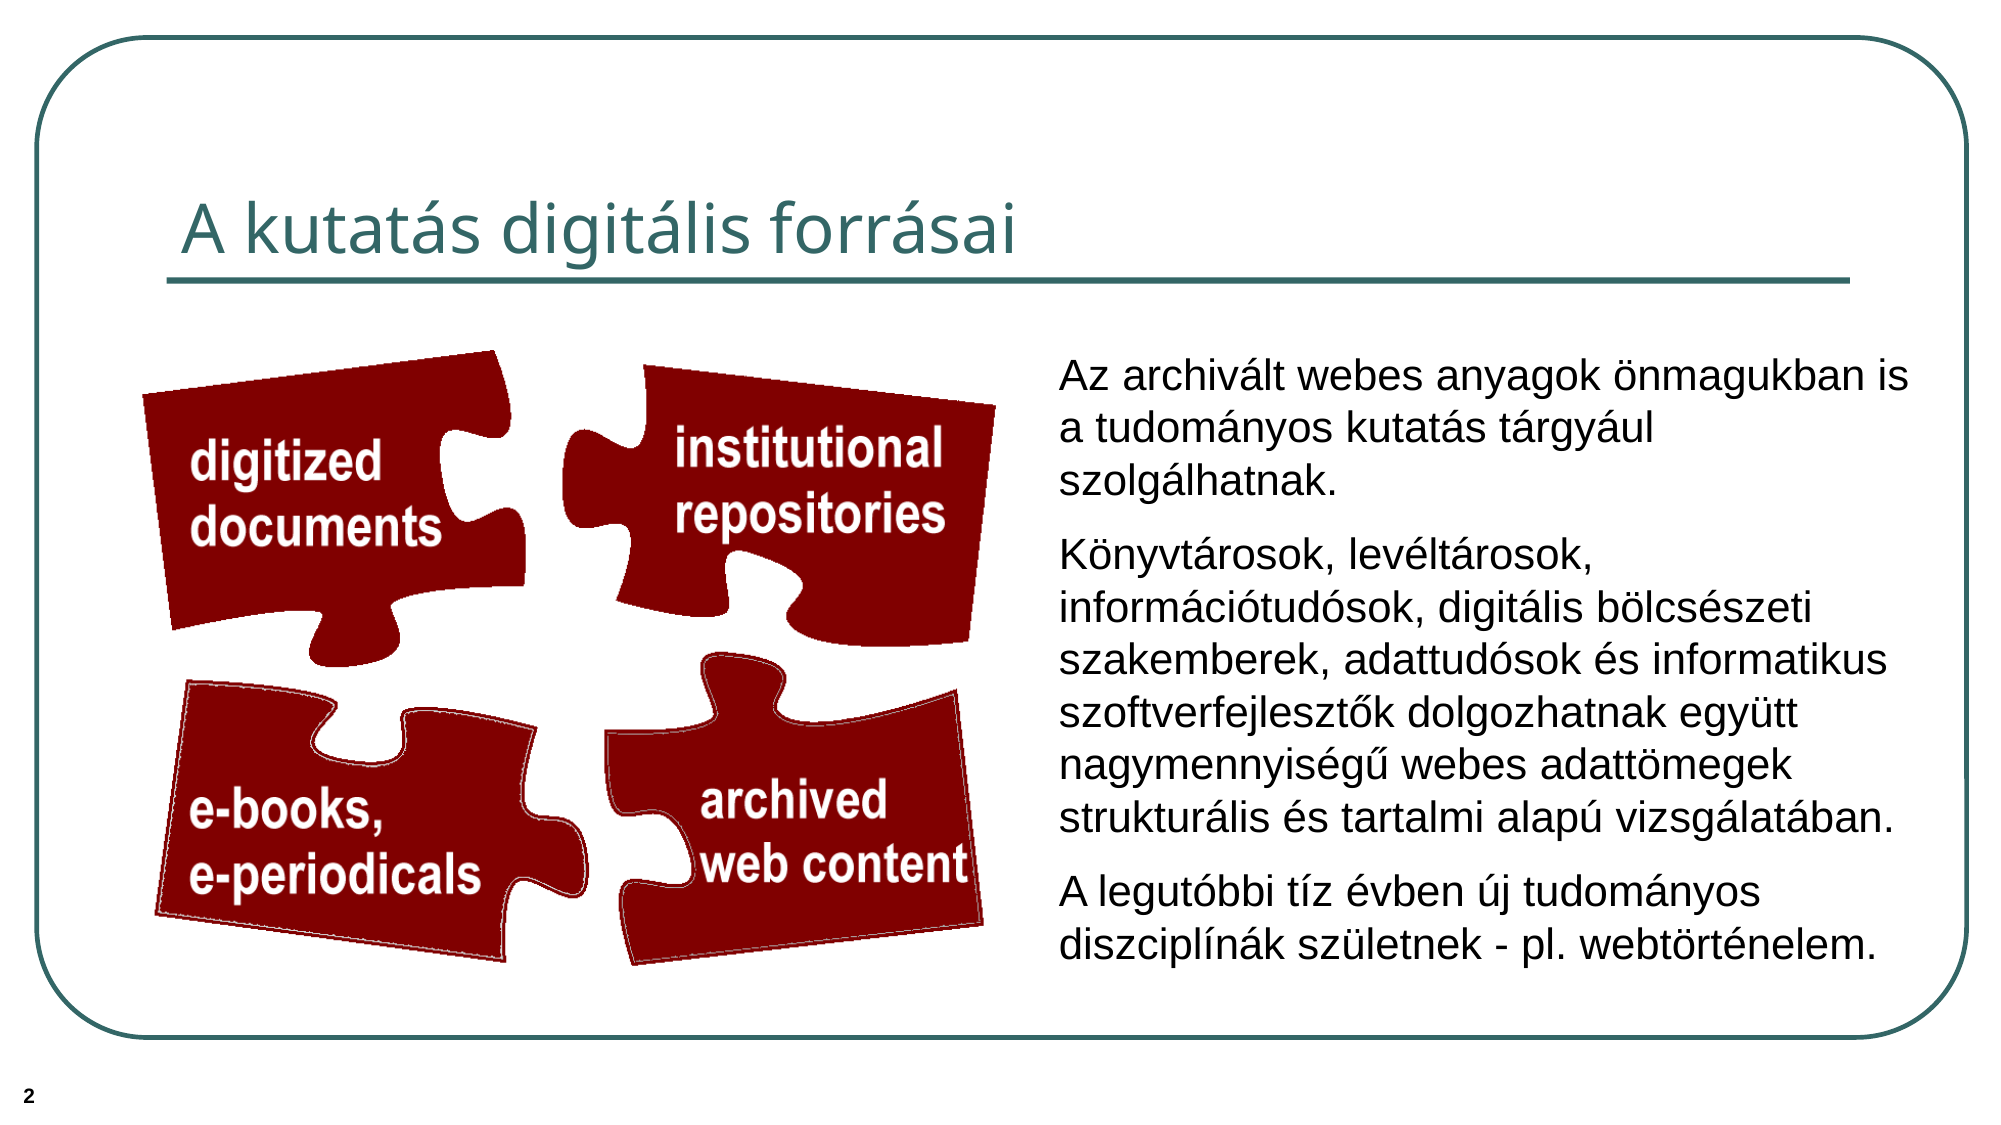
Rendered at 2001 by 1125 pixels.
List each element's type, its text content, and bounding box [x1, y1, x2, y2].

text_box Az archivált webes anyagok önmagukban is a tudományos kutatás tárgyául szolgálhatnak. Könyvtárosok, levéltárosok, információtudósok, digitális bölcsészeti szakemberek, adattudósok és informatikus szoftverfejlesztők dolgozhatnak együtt nagymennyiségű webes adattömegek strukturális és tartalmi alapú vizsgálatában. A legutóbbi tíz évben új tudományos diszciplínák születnek - pl. webtörténelem. [1044, 339, 1931, 976]
title A kutatás digitális forrásai [166, 87, 1851, 276]
text_box 2 [0, 1082, 59, 1108]
picture [124, 348, 1000, 975]
